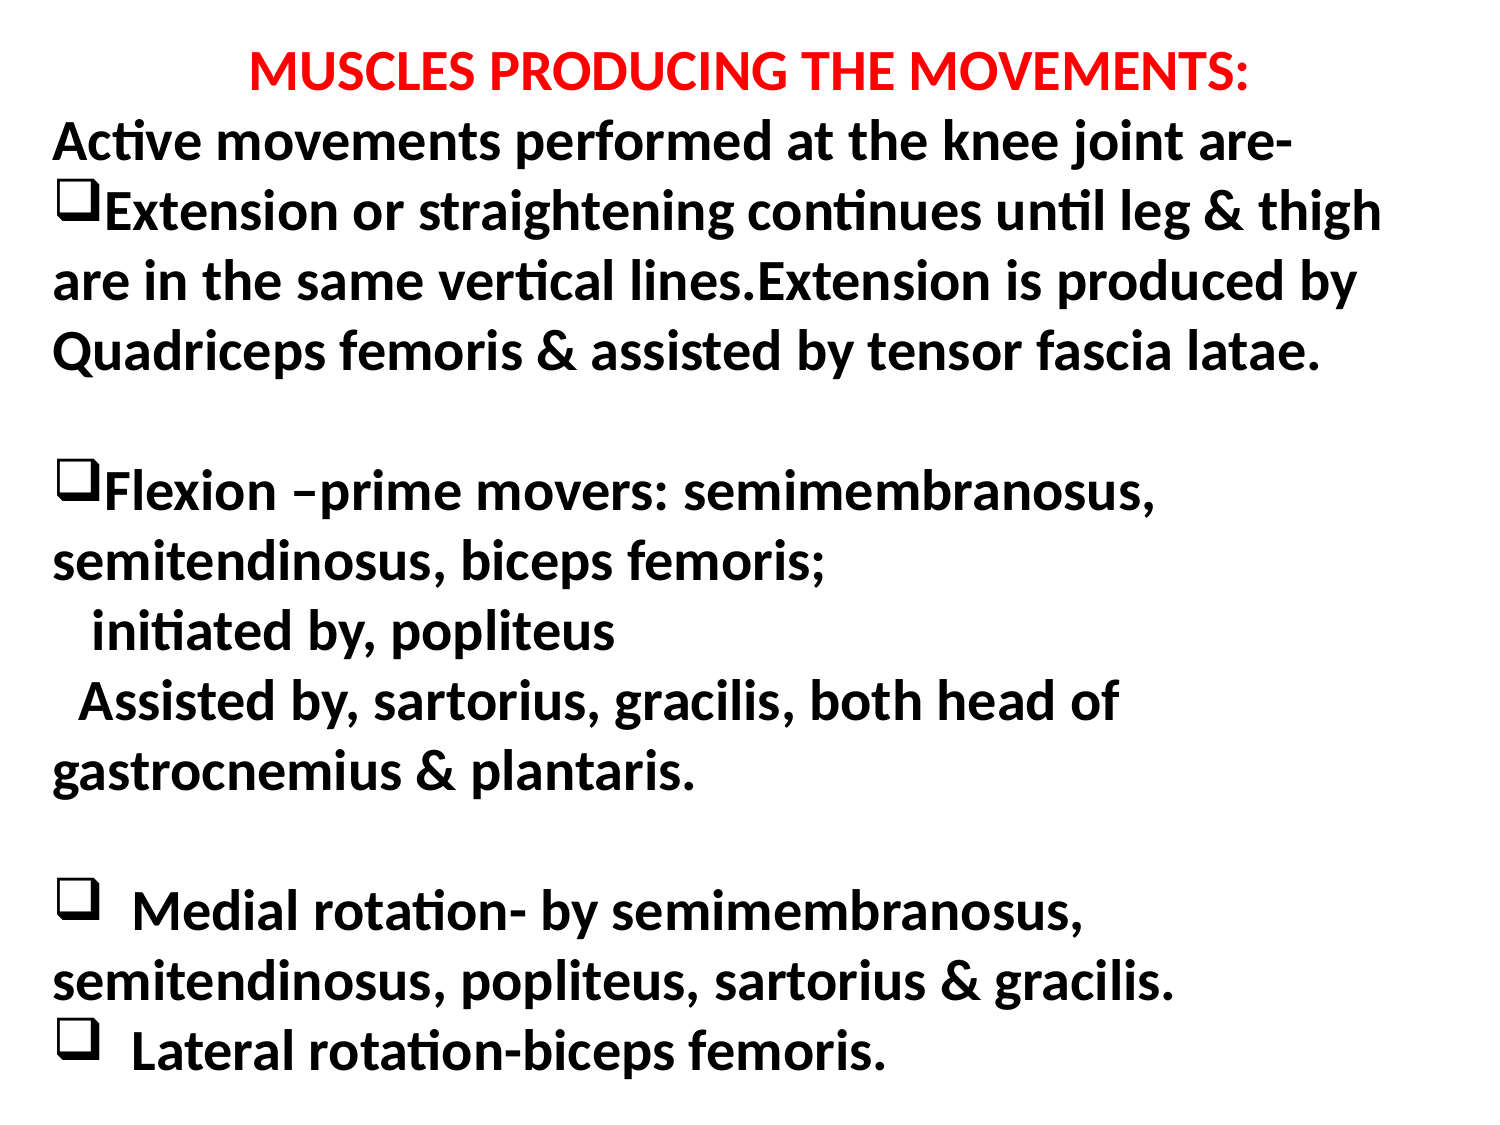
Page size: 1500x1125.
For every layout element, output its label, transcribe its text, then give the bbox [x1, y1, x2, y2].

text_box MUSCLES PRODUCING THE MOVEMENTS: Active movements performed at the knee joint are- Extension or straightening continues until leg & thigh are in the same vertical lines.Extension is produced by Quadriceps femoris & assisted by tensor fascia latae. Flexion –prime movers: semimembranosus, semitendinosus, biceps femoris; initiated by, popliteus Assisted by, sartorius, gracilis, both head of gastrocnemius & plantaris. Medial rotation- by semimembranosus, semitendinosus, popliteus, sartorius & gracilis. Lateral rotation-biceps femoris. [37, 24, 1463, 1125]
